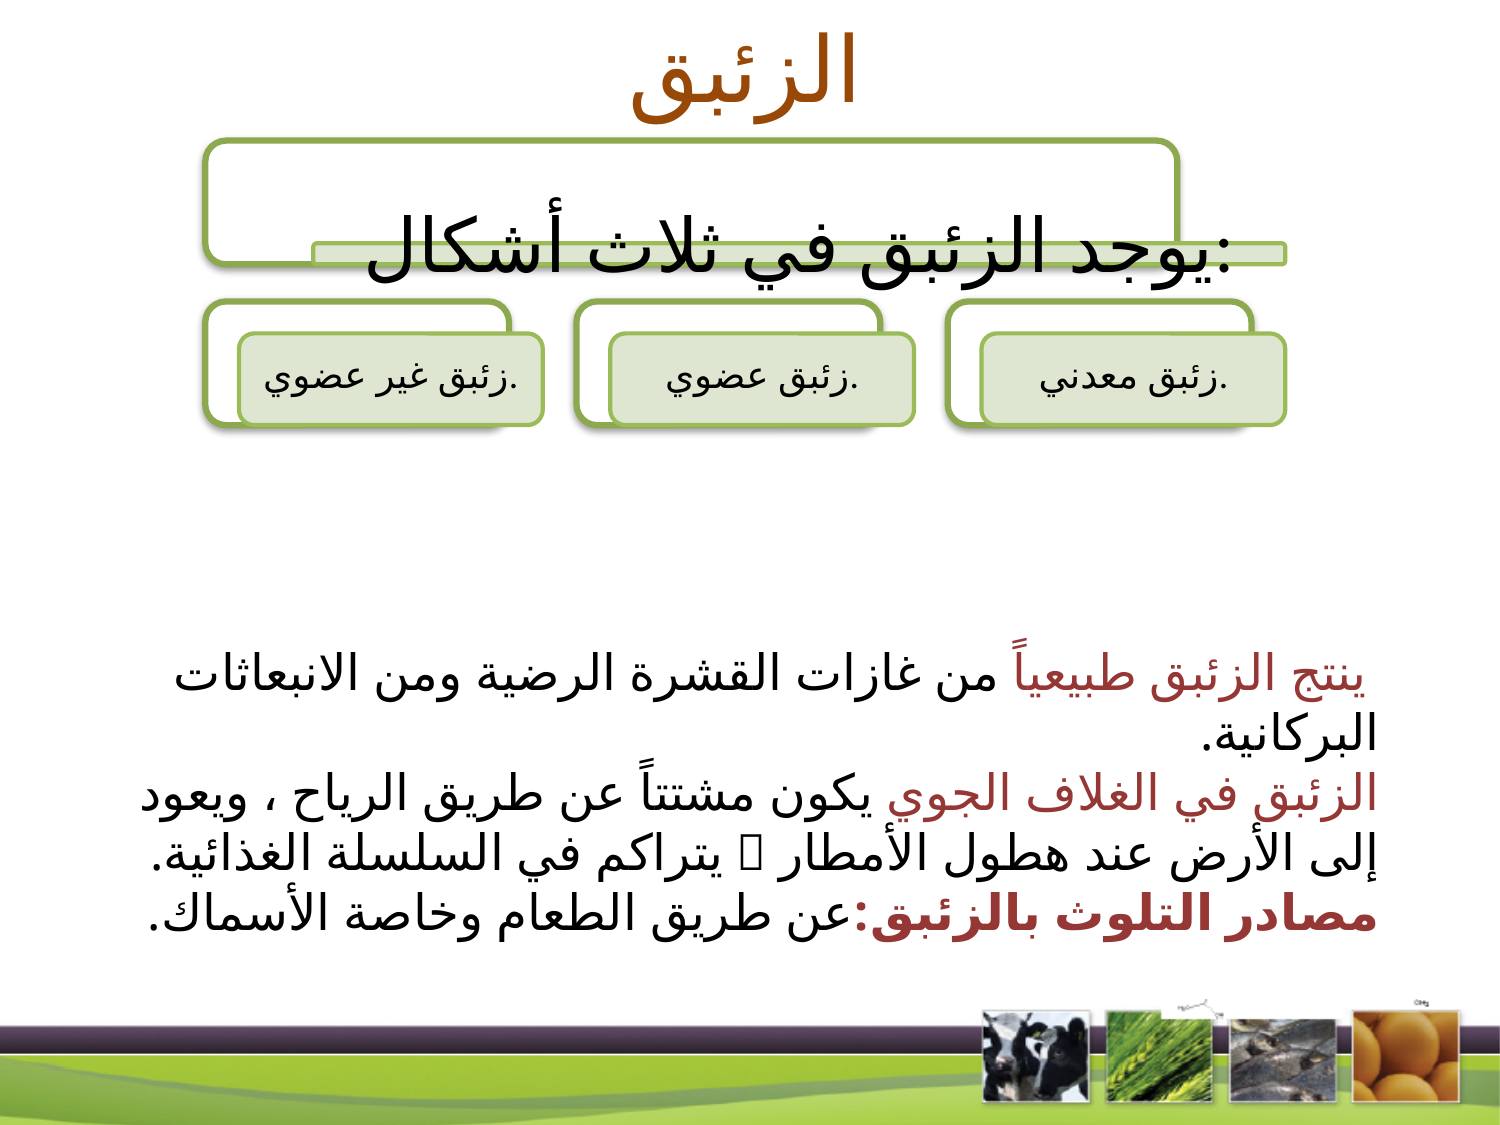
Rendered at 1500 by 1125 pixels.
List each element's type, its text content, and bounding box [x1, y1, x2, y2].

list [70, 140, 1421, 587]
picture [0, 998, 1500, 1125]
title الزئبق [70, 0, 1421, 131]
text_box ينتج الزئبق طبيعياً من غازات القشرة الرضية ومن الانبعاثات البركانية. الزئبق في الغلاف الجوي يكون مشتتاً عن طريق الرياح ، ويعود إلى الأرض عند هطول الأمطار  يتراكم في السلسلة الغذائية. مصادر التلوث بالزئبق:عن طريق الطعام وخاصة الأسماك. [70, 632, 1395, 996]
